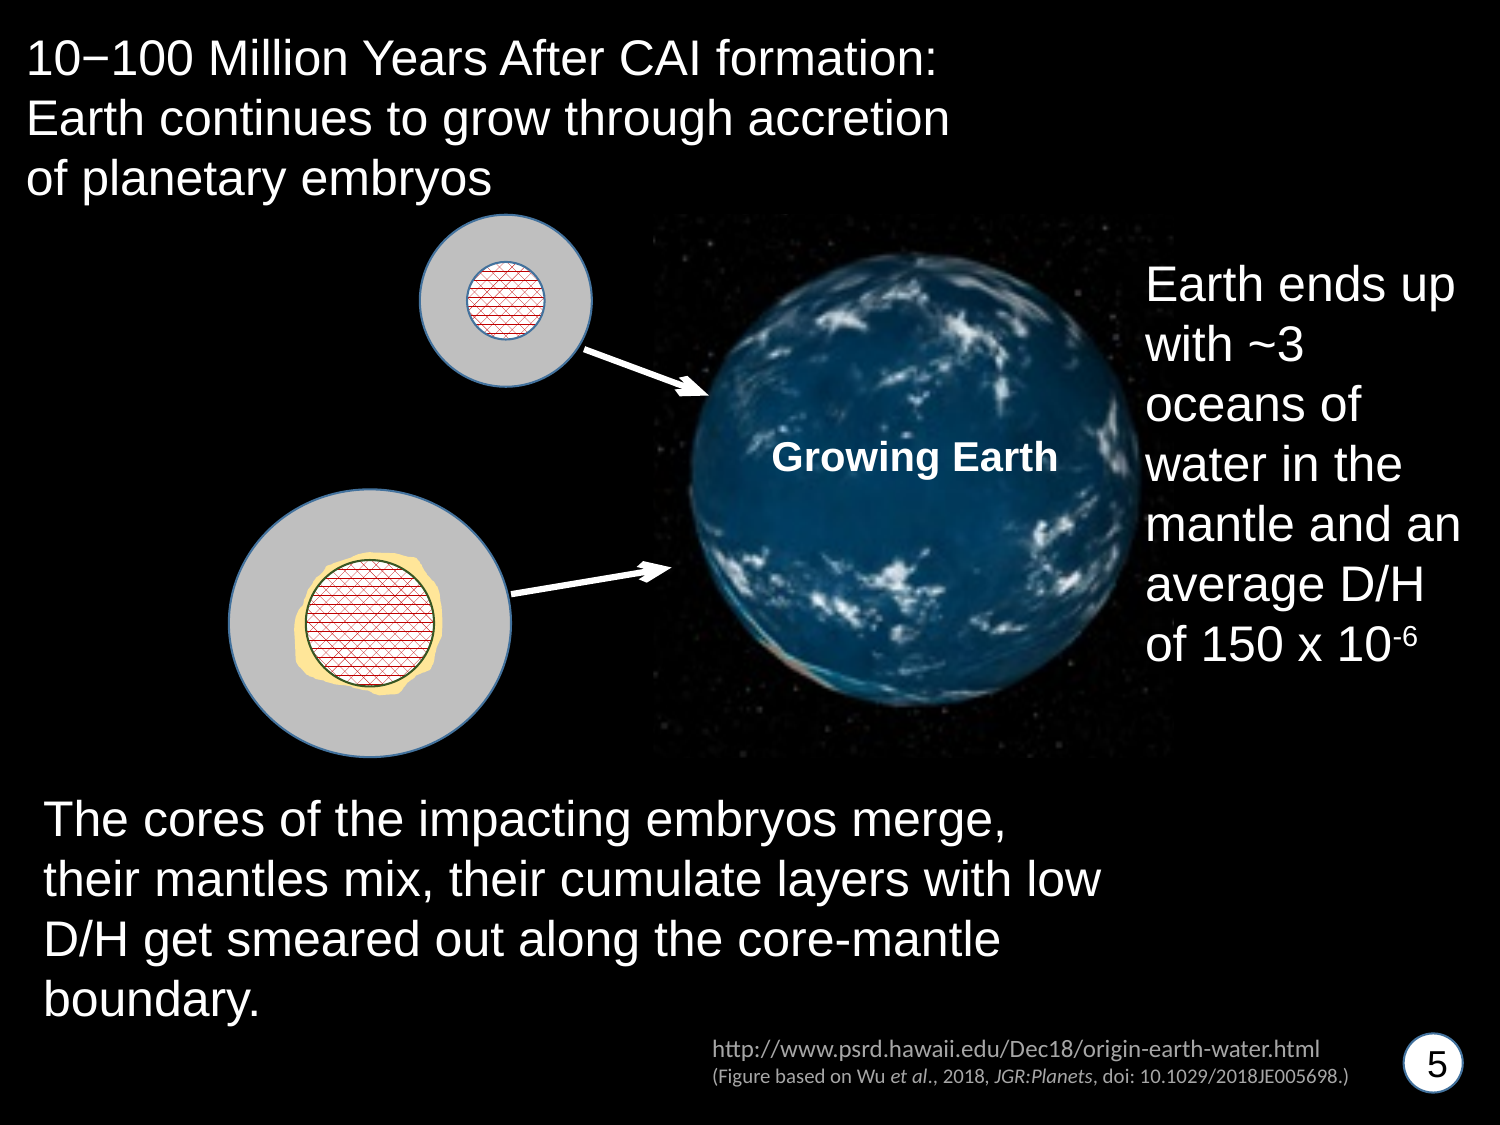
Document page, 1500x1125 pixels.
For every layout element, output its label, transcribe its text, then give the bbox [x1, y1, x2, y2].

text_box http://www.psrd.hawaii.edu/Dec18/origin-earth-water.html (Figure based on Wu et al., 2018, JGR:Planets, doi: 10.1029/2018JE005698.) [697, 1024, 1388, 1095]
text_box 5 [1402, 1032, 1464, 1094]
text_box 10−100 Million Years After CAI formation: Earth continues to grow through accretion of planetary embryos [11, 17, 970, 213]
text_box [419, 214, 592, 387]
text_box Earth ends up with ~3 oceans of water in the mantle and an average D/H of 150 x 10-6 [1174, 244, 1484, 740]
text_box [511, 567, 672, 595]
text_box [584, 349, 709, 396]
text_box The cores of the impacting embryos merge, their mantles mix, their cumulate layers with low D/H get smeared out along the core-mantle boundary. [28, 779, 1131, 1035]
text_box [228, 489, 511, 758]
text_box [653, 214, 1174, 758]
